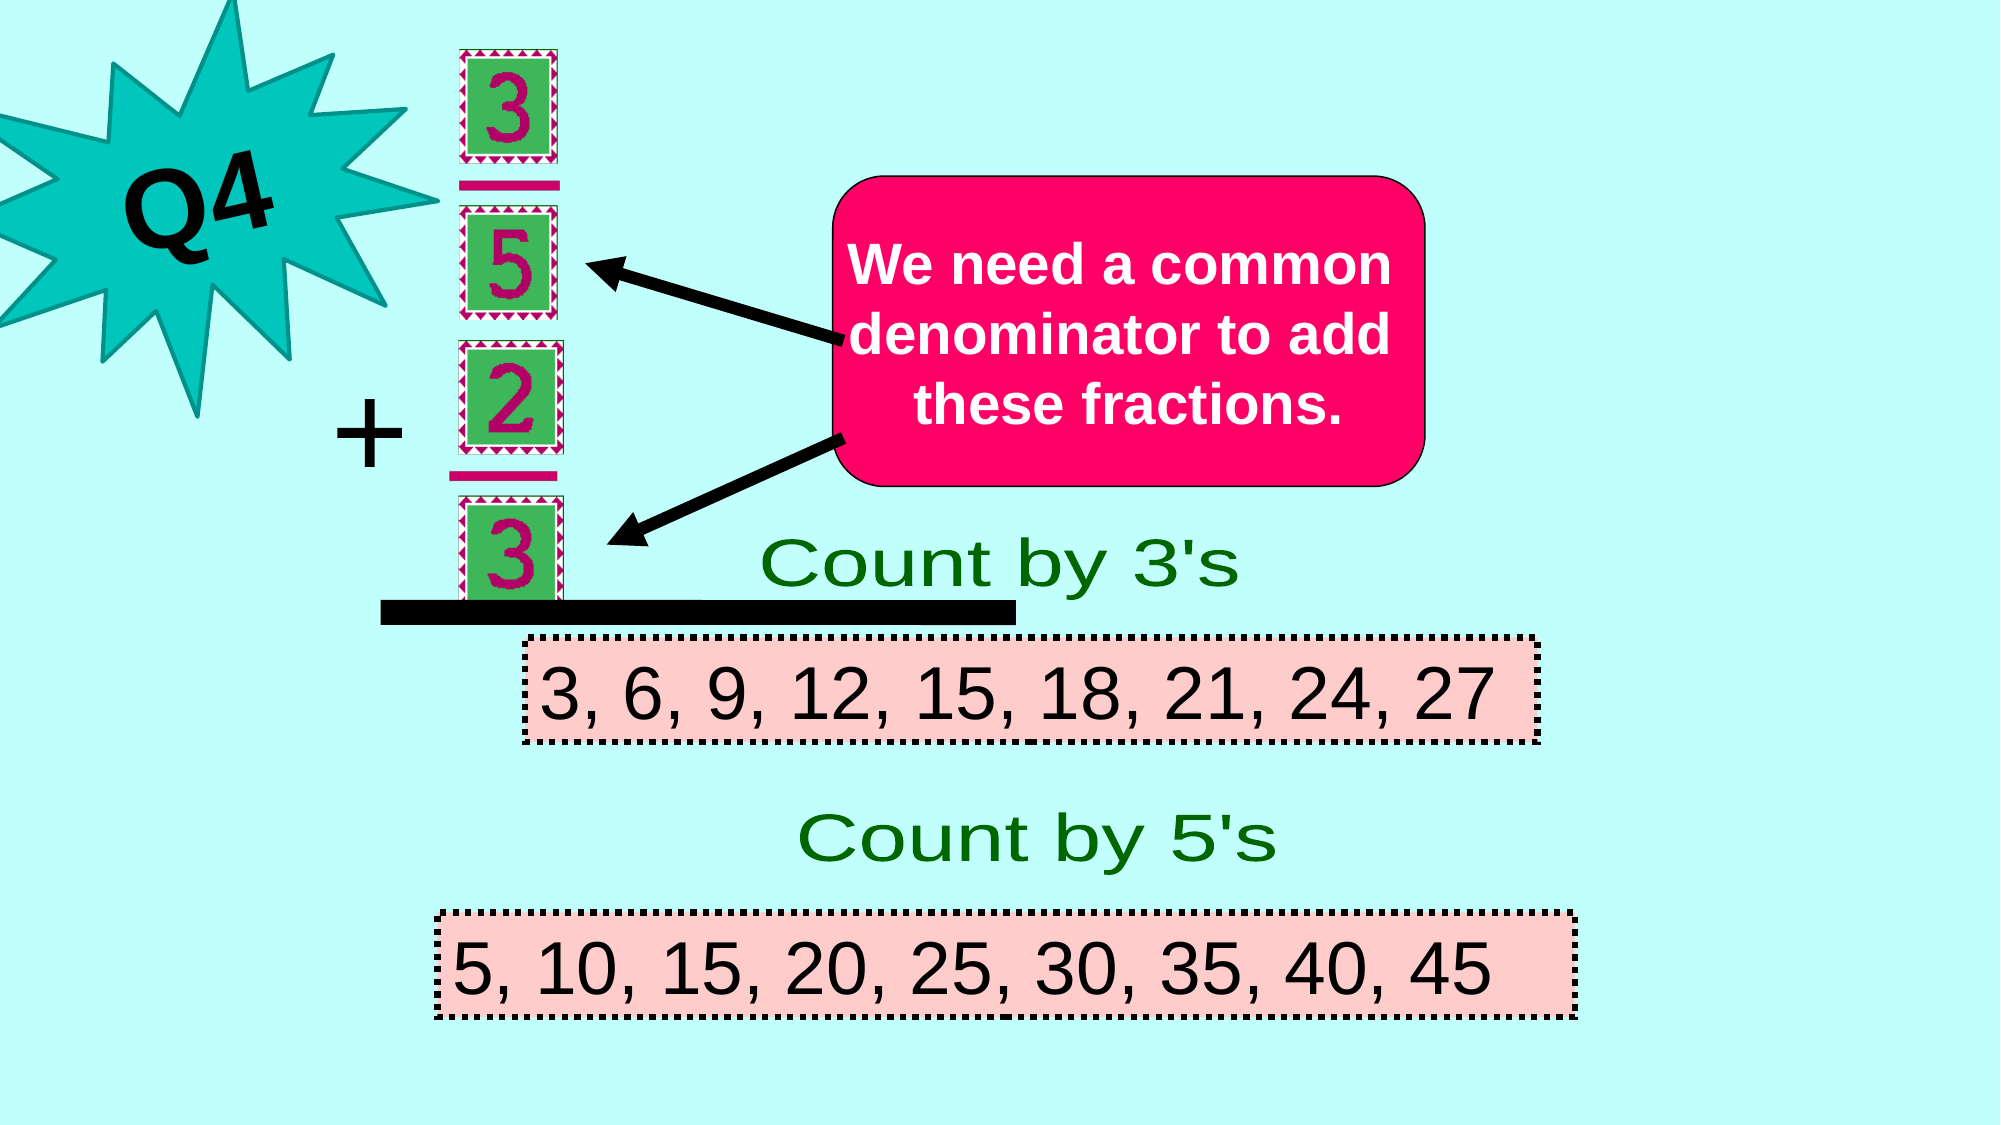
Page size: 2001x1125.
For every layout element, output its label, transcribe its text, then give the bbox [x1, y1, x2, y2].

text_box 3, 6, 9, 12, 15, 18, 21, 24, 27 [525, 637, 1538, 743]
text_box Q4 [0, 0, 333, 419]
text_box 5, 10, 15, 20, 25, 30, 35, 40, 45 [437, 912, 1575, 1018]
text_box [337, 49, 1426, 613]
